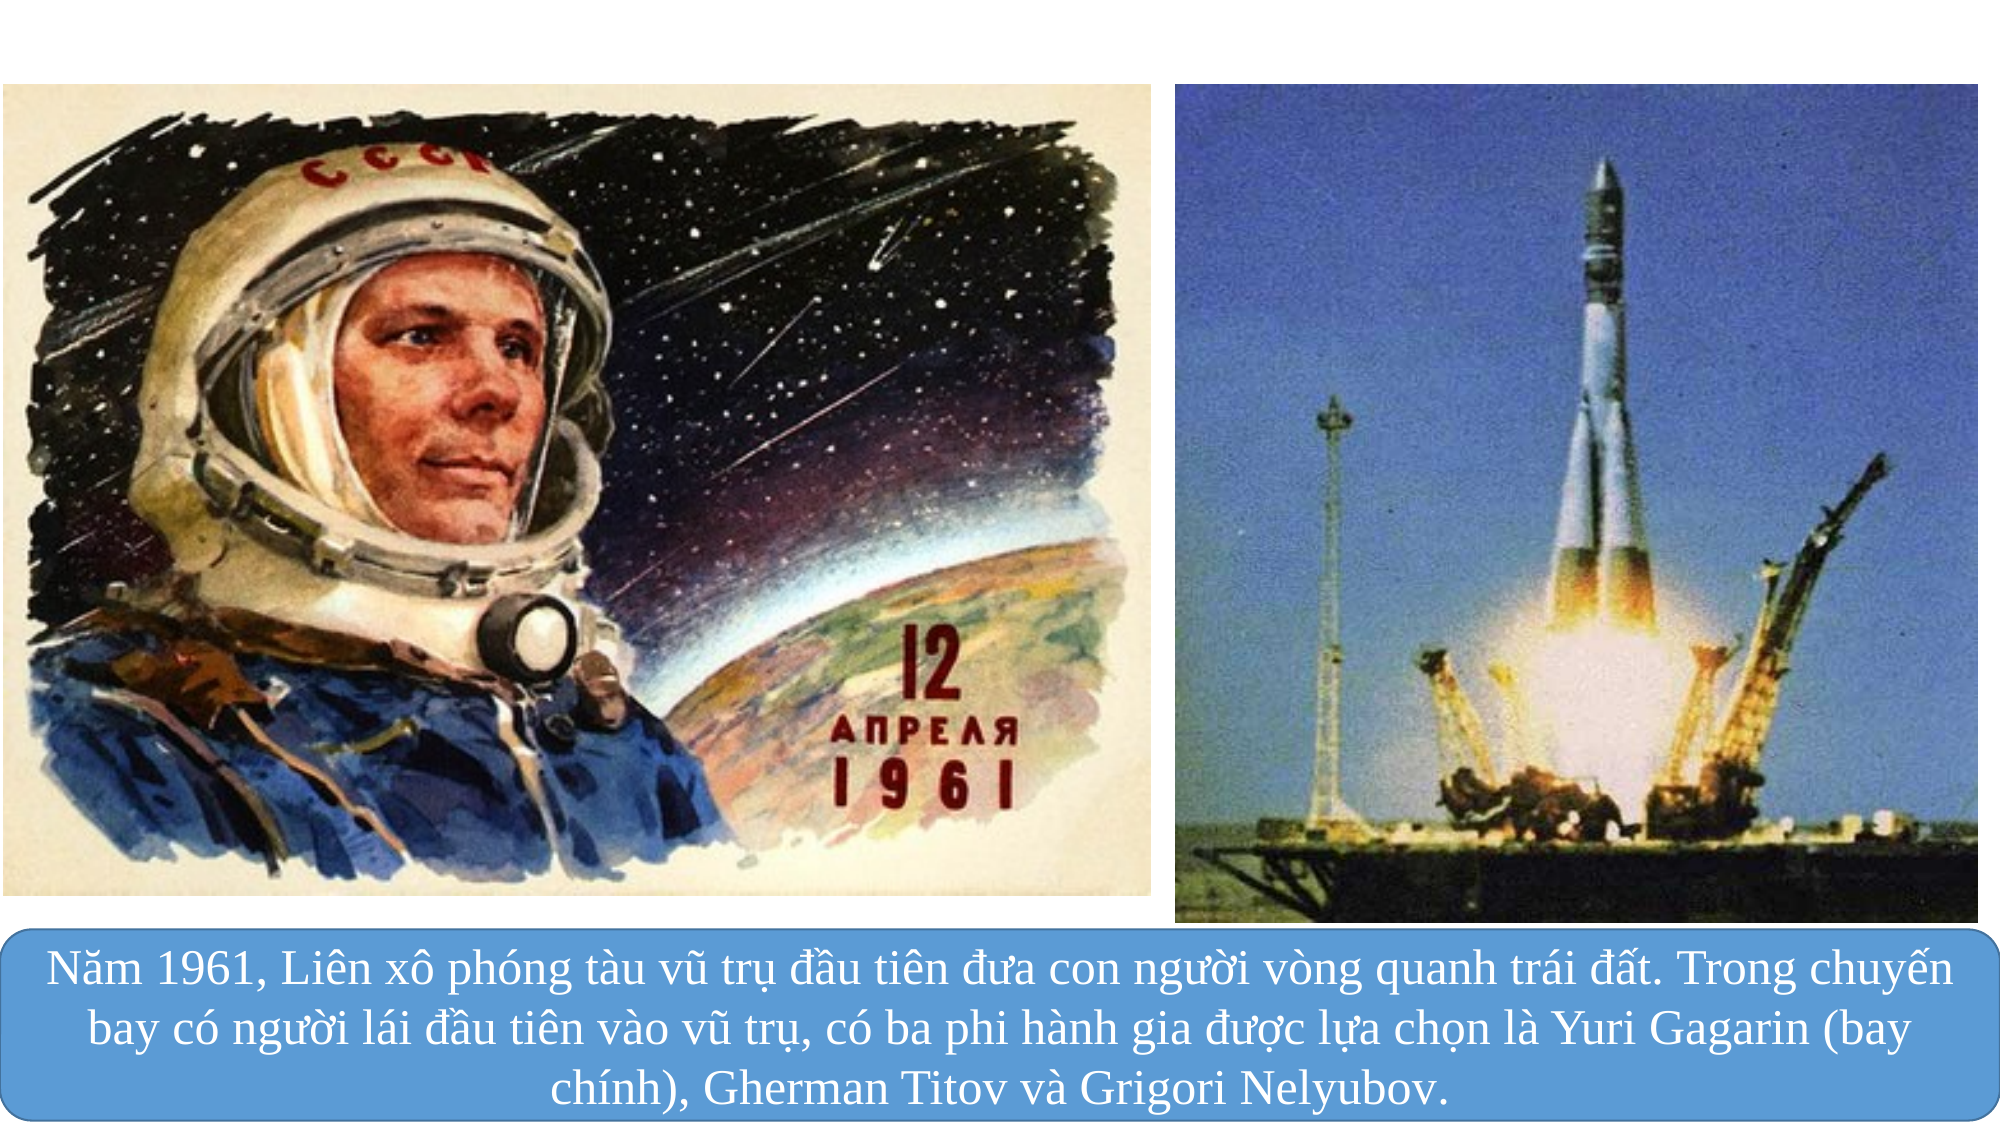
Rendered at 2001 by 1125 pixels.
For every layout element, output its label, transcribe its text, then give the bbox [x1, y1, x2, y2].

picture [1174, 84, 1978, 923]
picture [3, 84, 1151, 896]
text_box Năm 1961, Liên xô phóng tàu vũ trụ đầu tiên đưa con người vòng quanh trái đất. Trong chuyến bay có người lái đầu tiên vào vũ trụ, có ba phi hành gia được lựa chọn là Yuri Gagarin (bay chính), Gherman Titov và Grigori Nelyubov. [0, 928, 2000, 1122]
